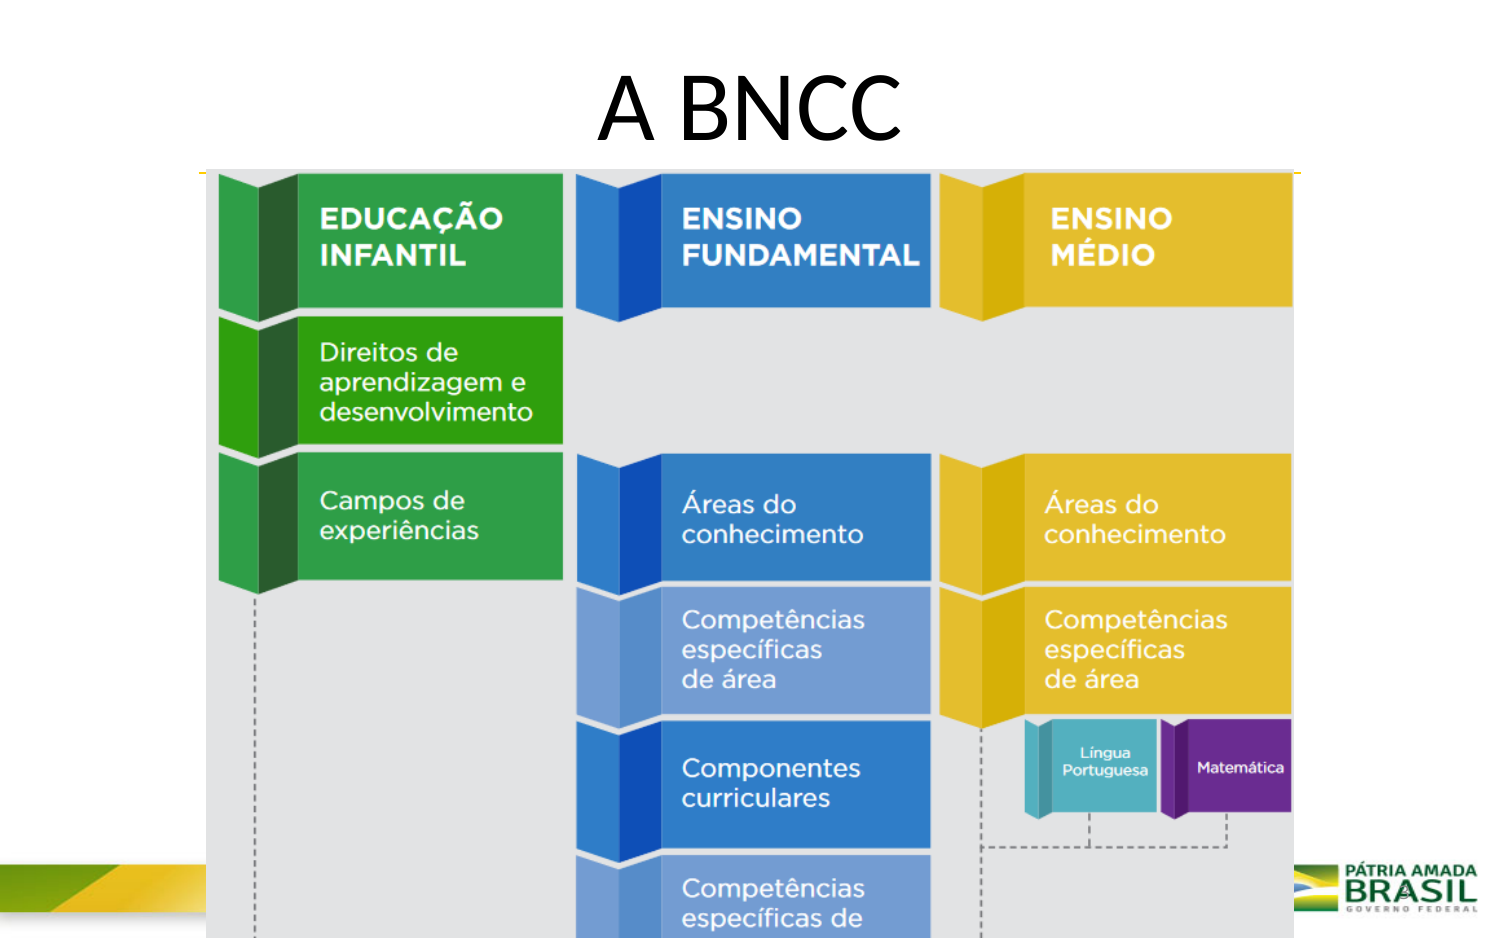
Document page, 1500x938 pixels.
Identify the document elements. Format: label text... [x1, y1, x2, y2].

title A BNCC [75, 22, 1425, 179]
picture [0, 0, 1500, 938]
slide_number 3 [1298, 868, 1425, 919]
